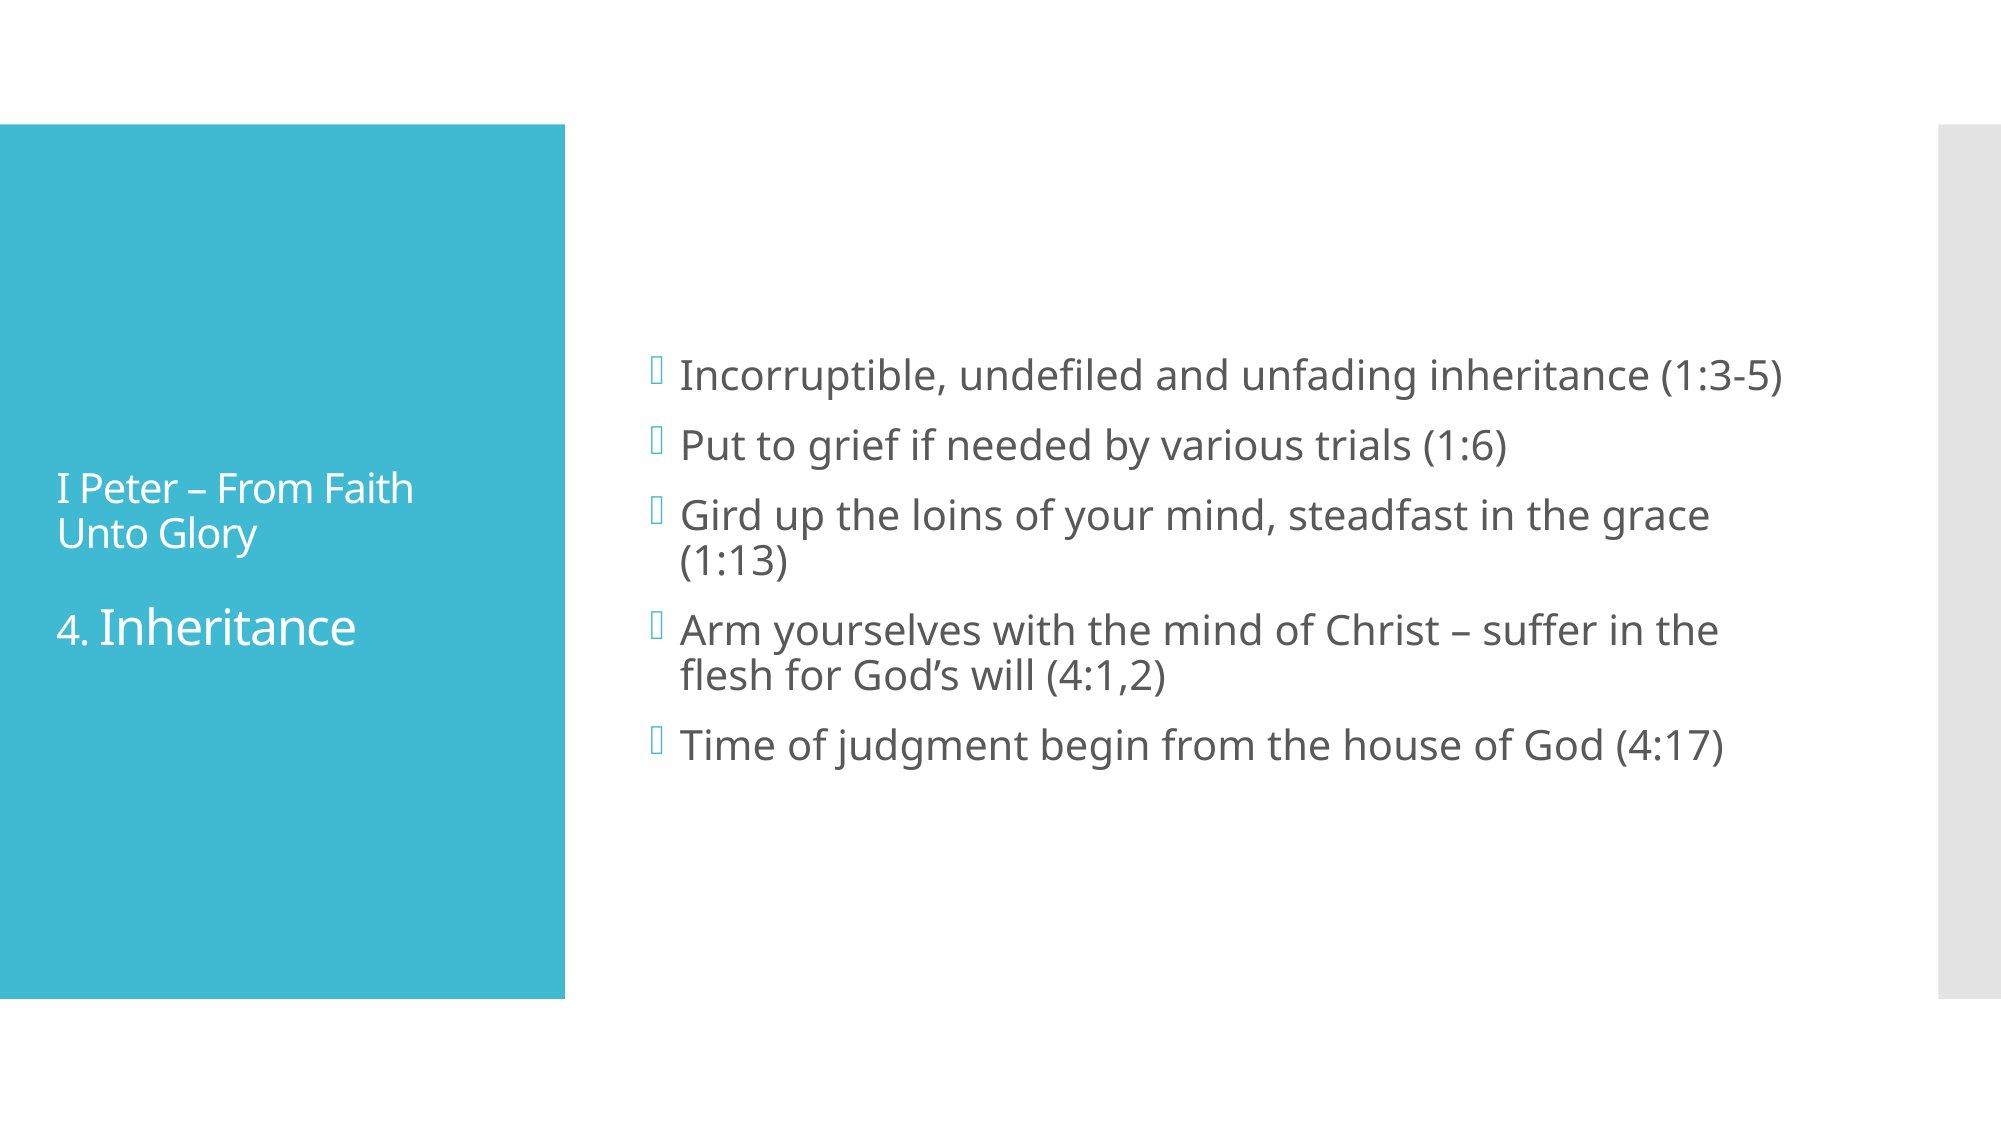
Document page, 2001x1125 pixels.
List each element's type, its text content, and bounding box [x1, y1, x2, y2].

list Incorruptible, undefiled and unfading inheritance (1:3-5) Put to grief if needed by various trials (1:6) Gird up the loins of your mind, steadfast in the grace (1:13) Arm yourselves with the mind of Christ – suffer in the flesh for God’s will (4:1,2) Time of judgment begin from the house of God (4:17) [634, 141, 1835, 982]
title I Peter – From Faith Unto Glory 4. Inheritance [41, 184, 525, 940]
